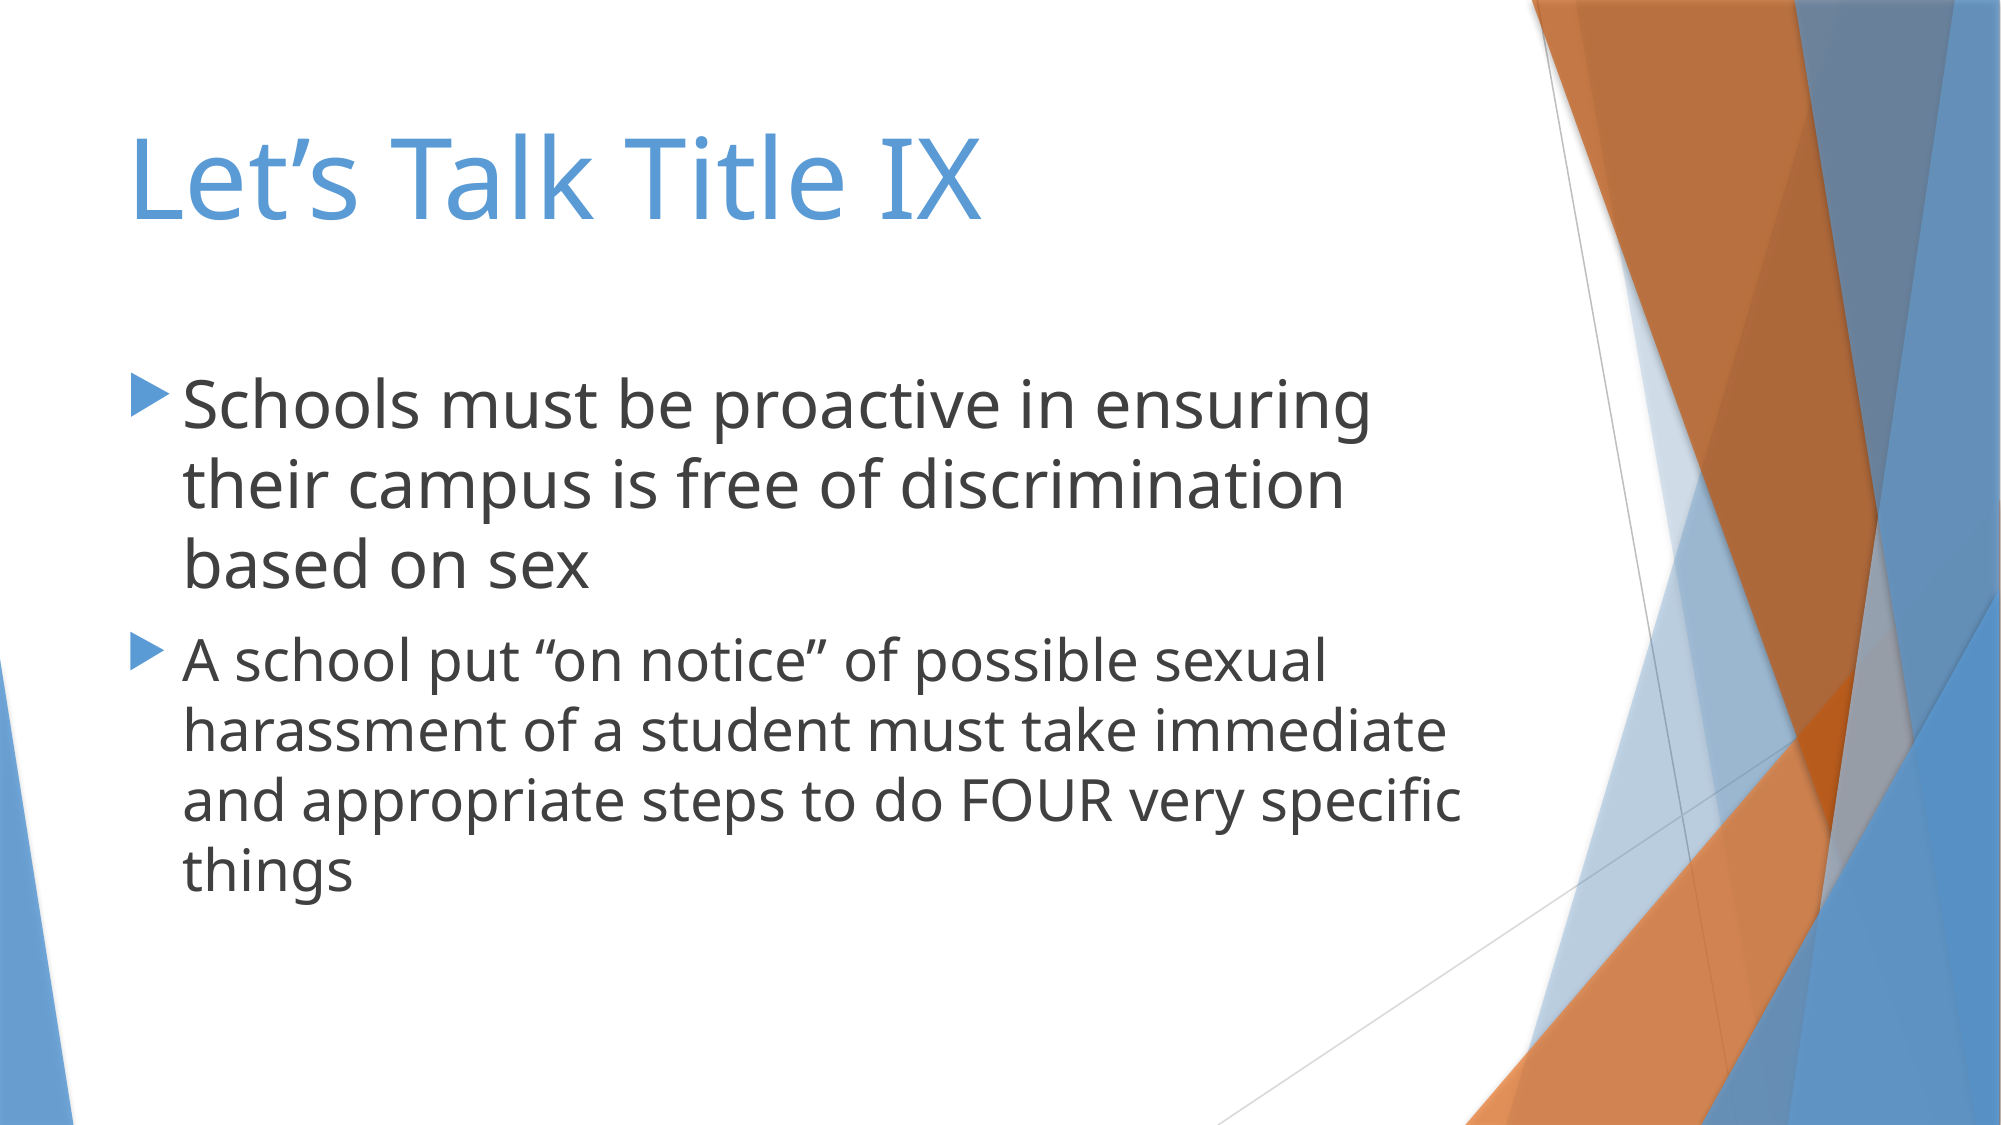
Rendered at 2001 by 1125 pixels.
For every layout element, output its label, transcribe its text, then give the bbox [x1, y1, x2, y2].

list Schools must be proactive in ensuring their campus is free of discrimination based on sex A school put “on notice” of possible sexual harassment of a student must take immediate and appropriate steps to do FOUR very specific things [111, 354, 1522, 992]
title Let’s Talk Title IX [111, 99, 1522, 317]
